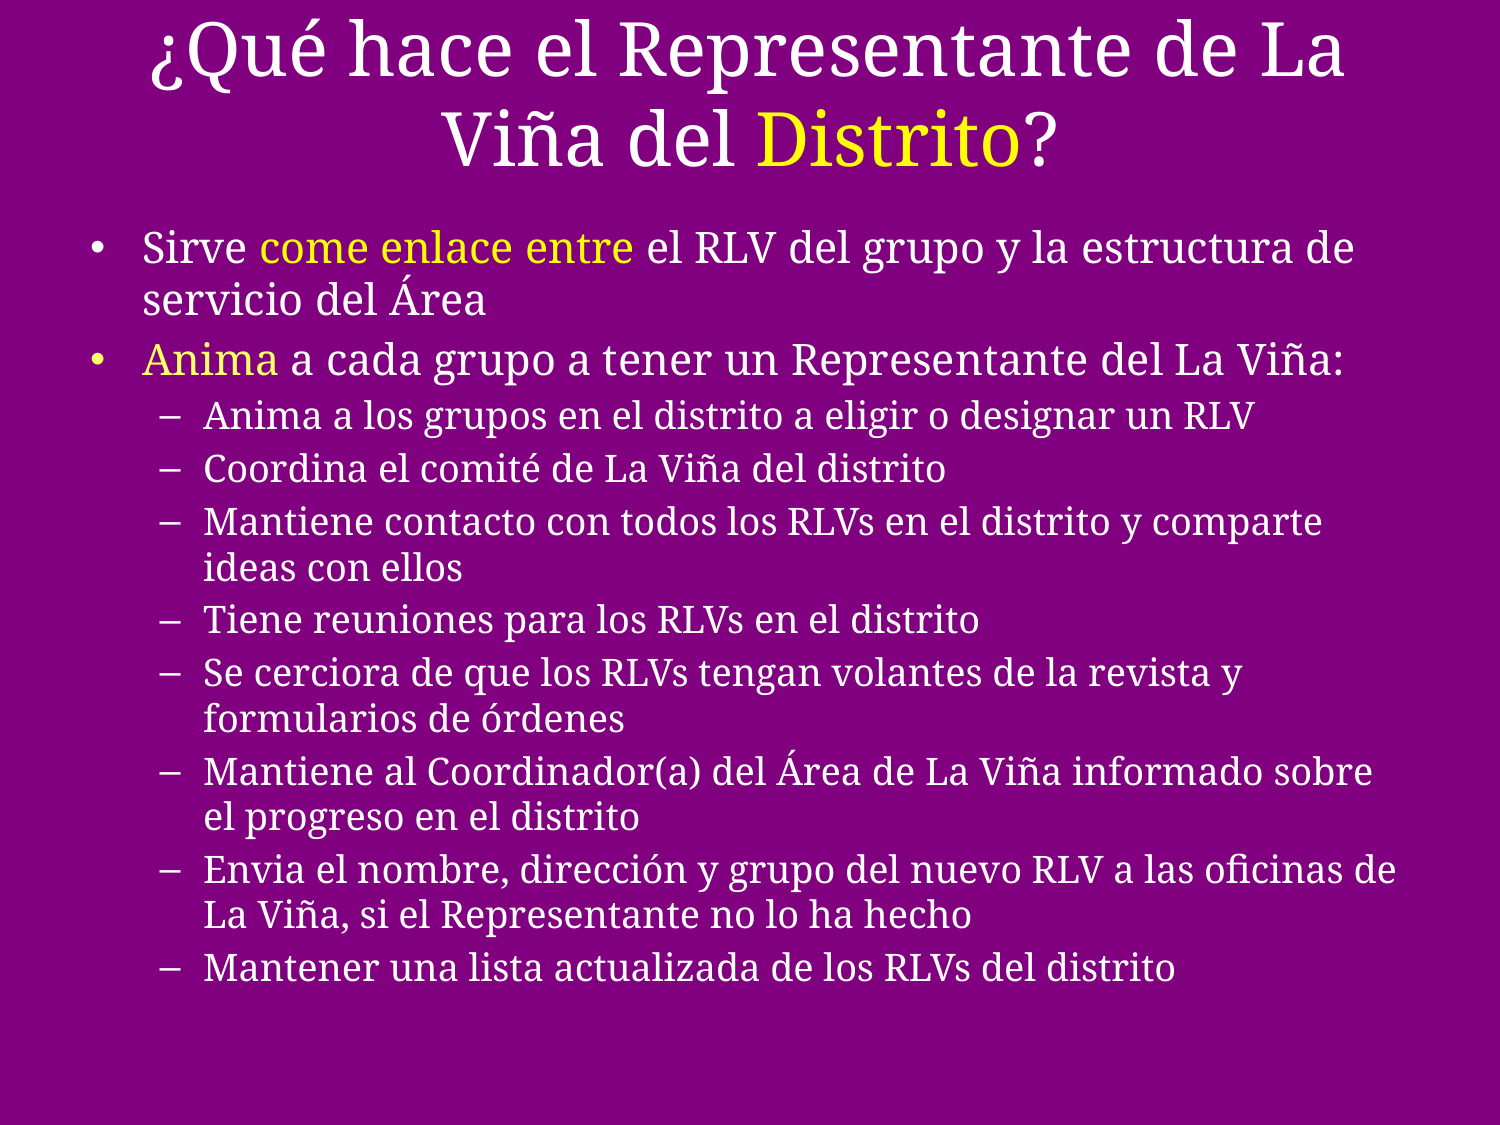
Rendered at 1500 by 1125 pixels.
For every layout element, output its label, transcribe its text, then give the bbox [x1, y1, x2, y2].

title ¿Qué hace el Representante de La Viña del Distrito? [75, 0, 1425, 184]
list Sirve come enlace entre el RLV del grupo y la estructura de servicio del Área Anima a cada grupo a tener un Representante del La Viña: Anima a los grupos en el distrito a eligir o designar un RLV Coordina el comité de La Viña del distrito Mantiene contacto con todos los RLVs en el distrito y comparte ideas con ellos Tiene reuniones para los RLVs en el distrito Se cerciora de que los RLVs tengan volantes de la revista y formularios de órdenes Mantiene al Coordinador(a) del Área de La Viña informado sobre el progreso en el distrito Envia el nombre, dirección y grupo del nuevo RLV a las oficinas de La Viña, si el Representante no lo ha hecho Mantener una lista actualizada de los RLVs del distrito [75, 212, 1425, 1005]
